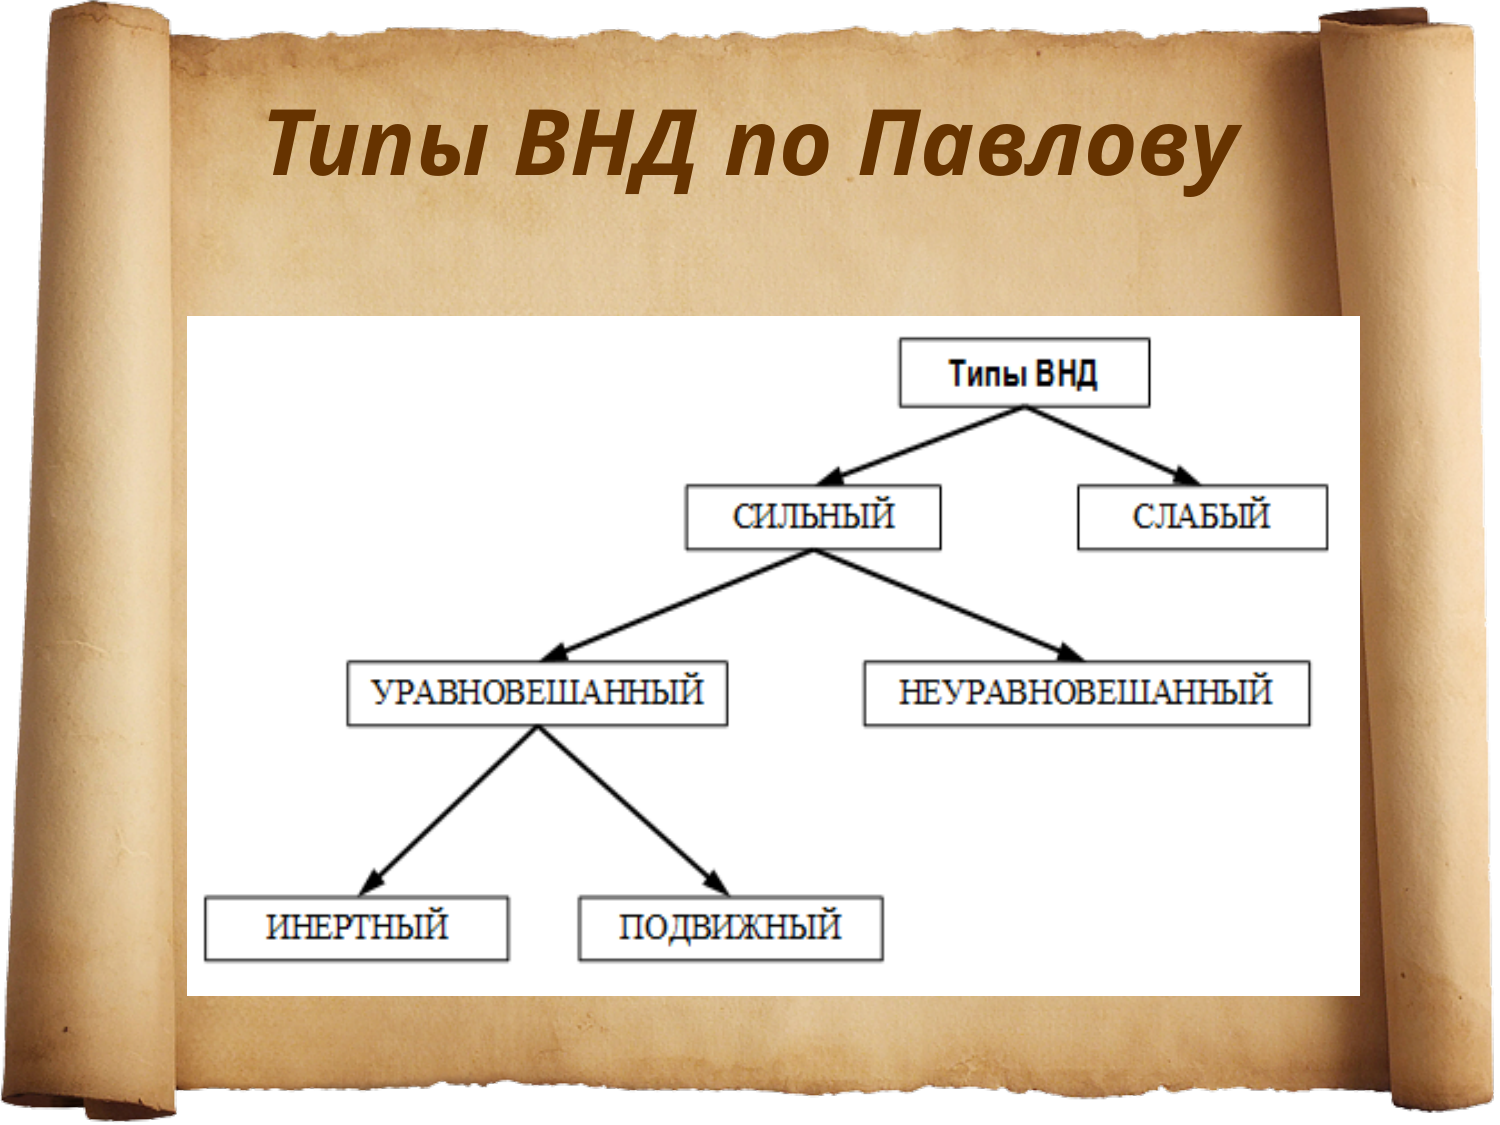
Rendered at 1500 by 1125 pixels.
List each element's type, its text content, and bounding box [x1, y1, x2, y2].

title Типы ВНД по Павлову [74, 44, 1426, 233]
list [187, 316, 1360, 997]
picture [0, 0, 1500, 1125]
